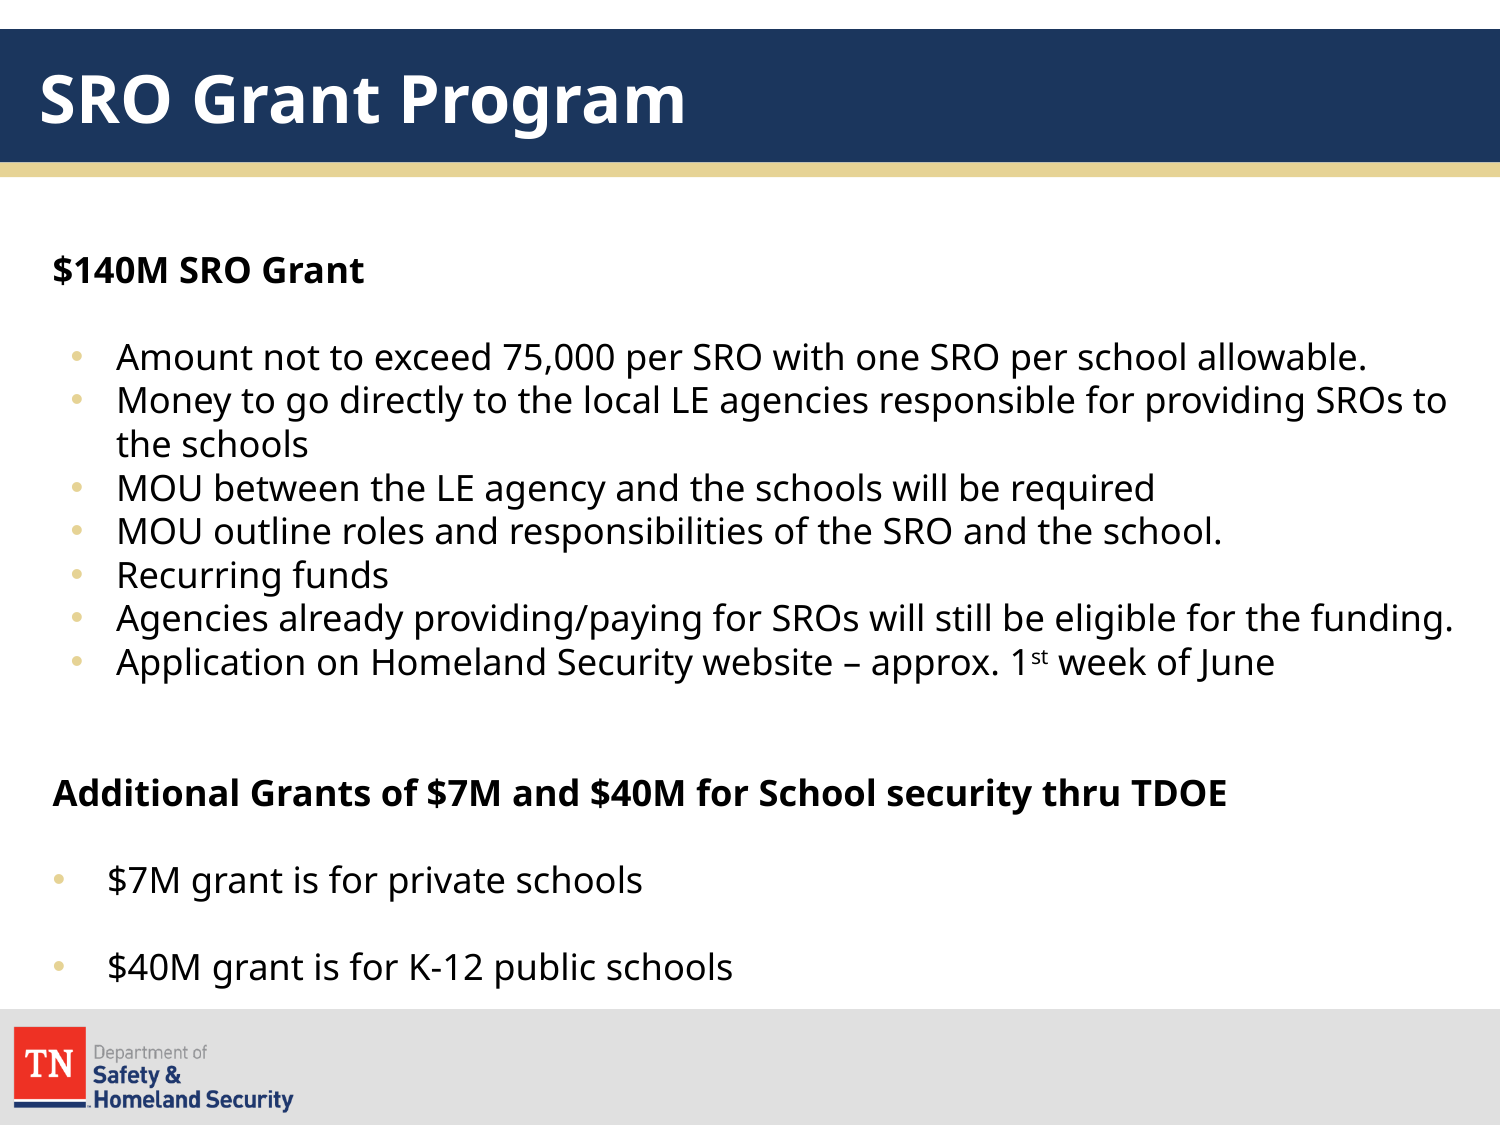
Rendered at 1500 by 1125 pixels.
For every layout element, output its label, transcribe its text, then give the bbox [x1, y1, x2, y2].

list $140M SRO Grant Amount not to exceed 75,000 per SRO with one SRO per school allowable. Money to go directly to the local LE agencies responsible for providing SROs to the schools MOU between the LE agency and the schools will be required MOU outline roles and responsibilities of the SRO and the school. Recurring funds Agencies already providing/paying for SROs will still be eligible for the funding. Application on Homeland Security website – approx. 1st week of June Additional Grants of $7M and $40M for School security thru TDOE $7M grant is for private schools $40M grant is for K-12 public schools [37, 195, 1475, 1010]
picture [3, 1009, 304, 1125]
title SRO Grant Program [24, 29, 1475, 165]
